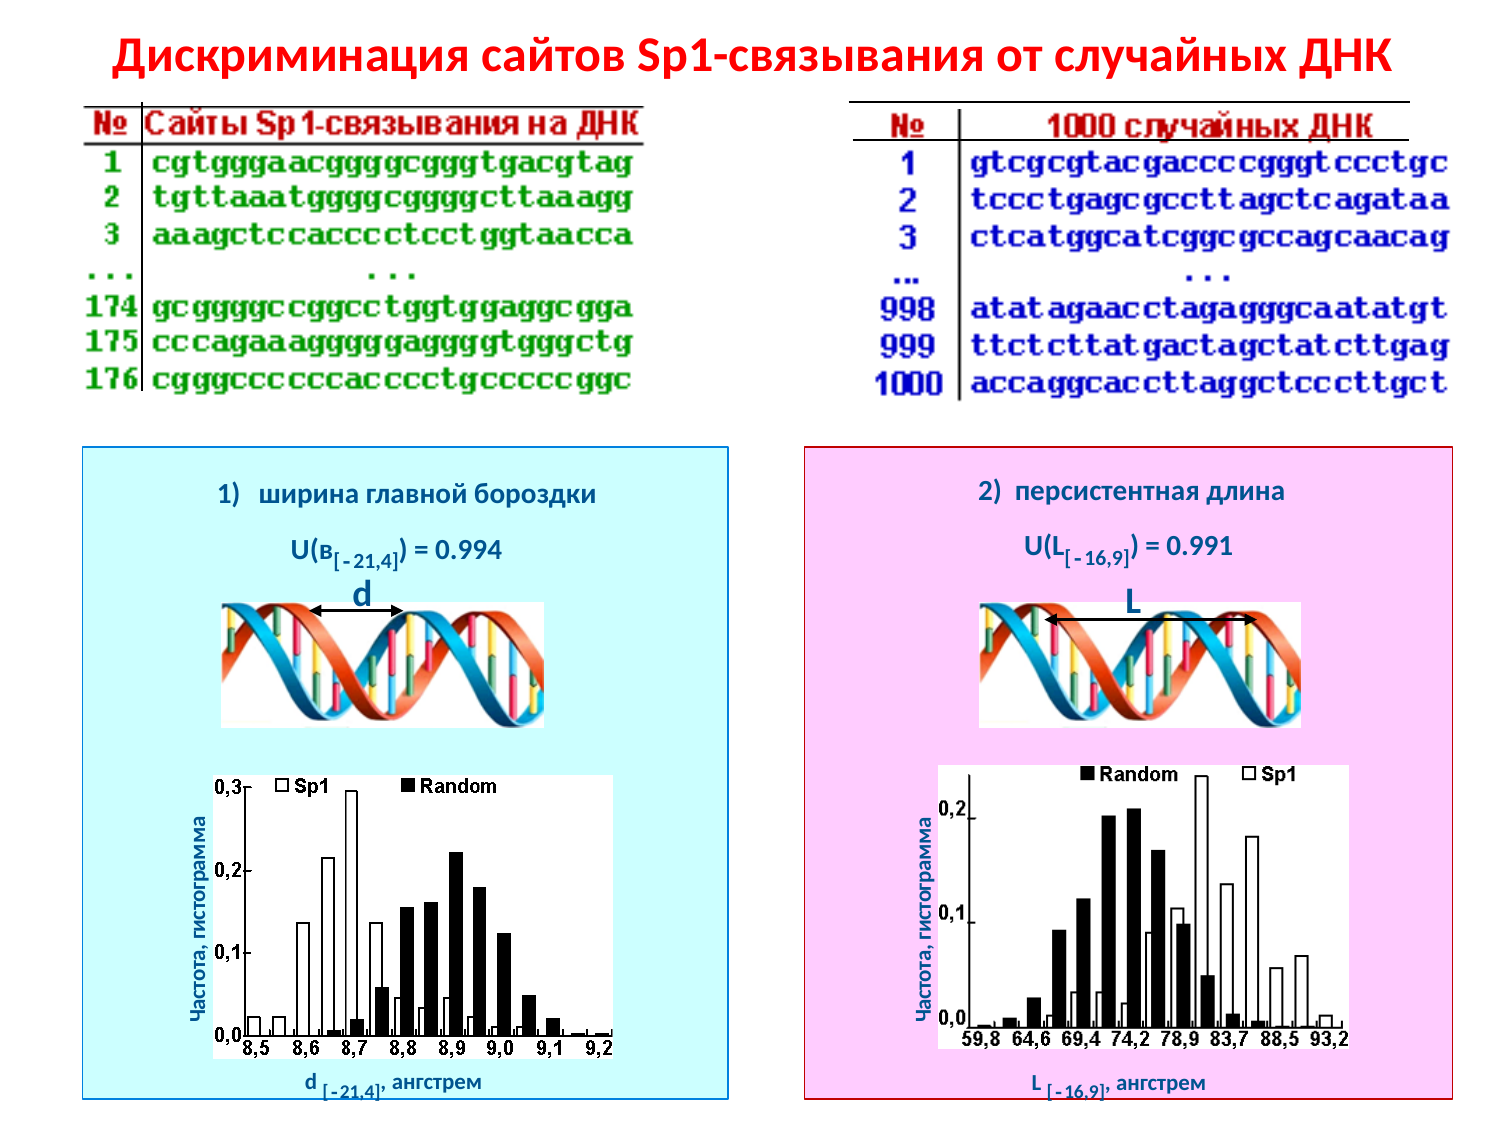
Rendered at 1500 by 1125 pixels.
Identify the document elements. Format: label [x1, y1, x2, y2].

text_box [2, 0, 1500, 1100]
